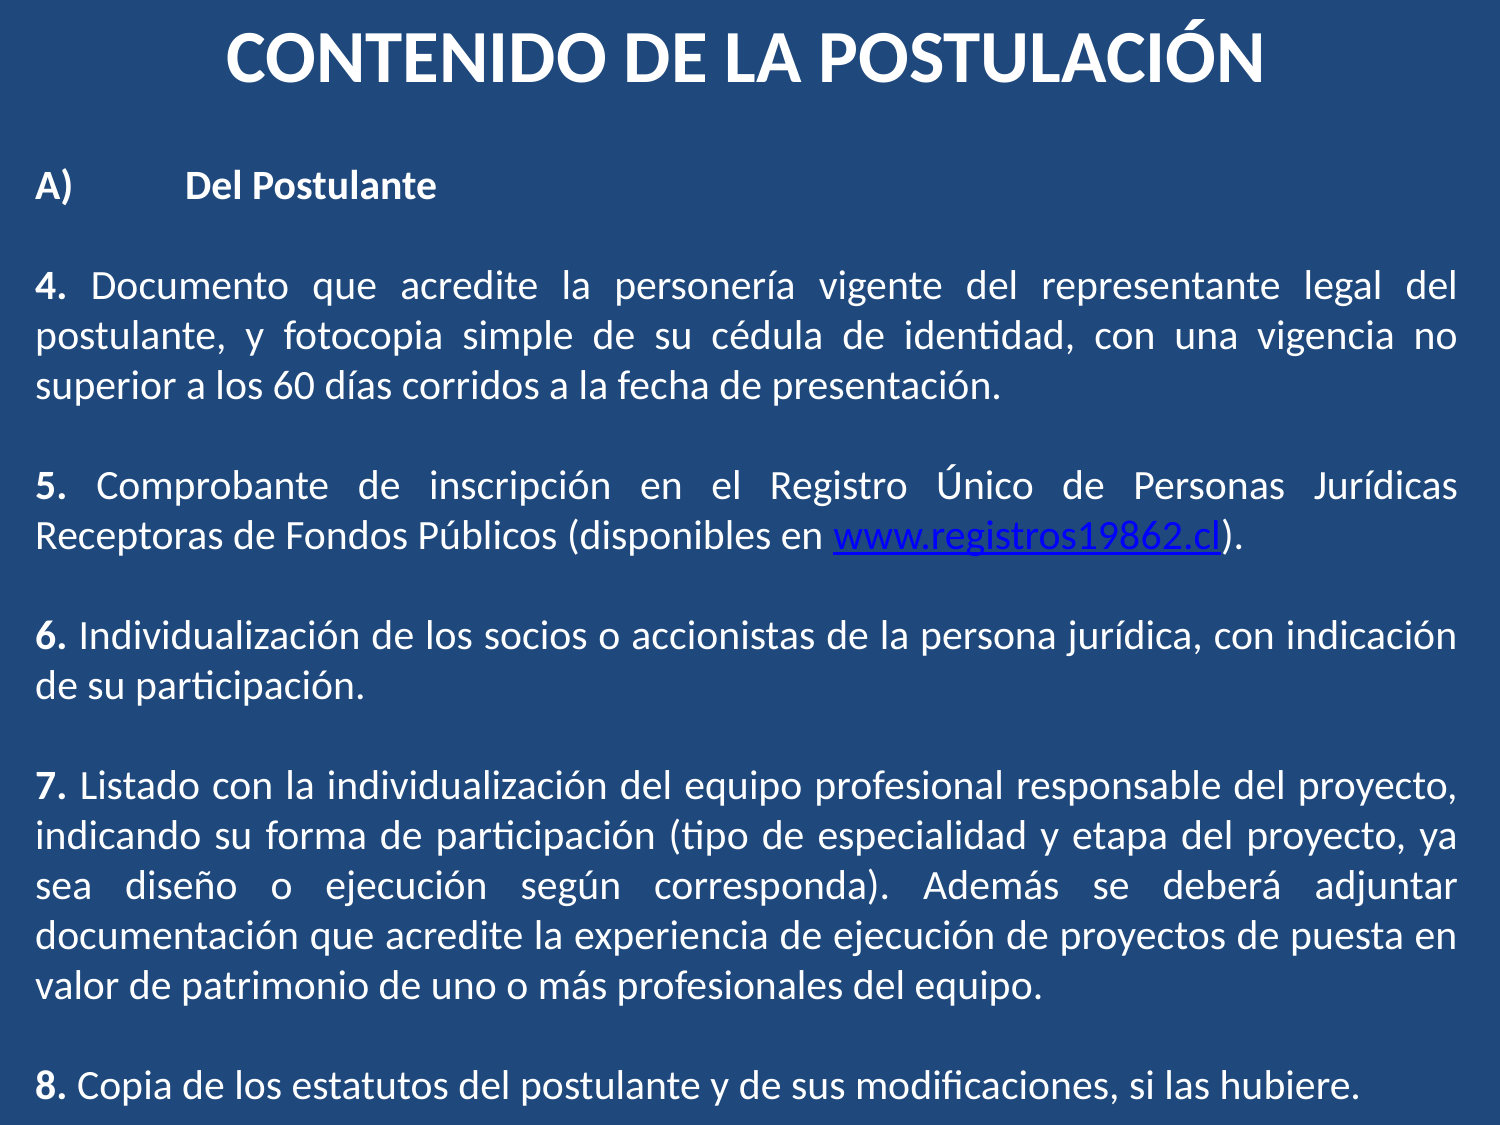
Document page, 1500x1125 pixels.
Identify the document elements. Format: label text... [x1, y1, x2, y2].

text_box CONTENIDO DE LA POSTULACIÓN A) Del Postulante 4. Documento que acredite la personería vigente del representante legal del postulante, y fotocopia simple de su cédula de identidad, con una vigencia no superior a los 60 días corridos a la fecha de presentación. 5. Comprobante de inscripción en el Registro Único de Personas Jurídicas Receptoras de Fondos Públicos (disponibles en www.registros19862.cl). 6. Individualización de los socios o accionistas de la persona jurídica, con indicación de su participación. 7. Listado con la individualización del equipo profesional responsable del proyecto, indicando su forma de participación (tipo de especialidad y etapa del proyecto, ya sea diseño o ejecución según corresponda). Además se deberá adjuntar documentación que acredite la experiencia de ejecución de proyectos de puesta en valor de patrimonio de uno o más profesionales del equipo. 8. Copia de los estatutos del postulante y de sus modificaciones, si las hubiere. [20, 0, 1474, 1116]
